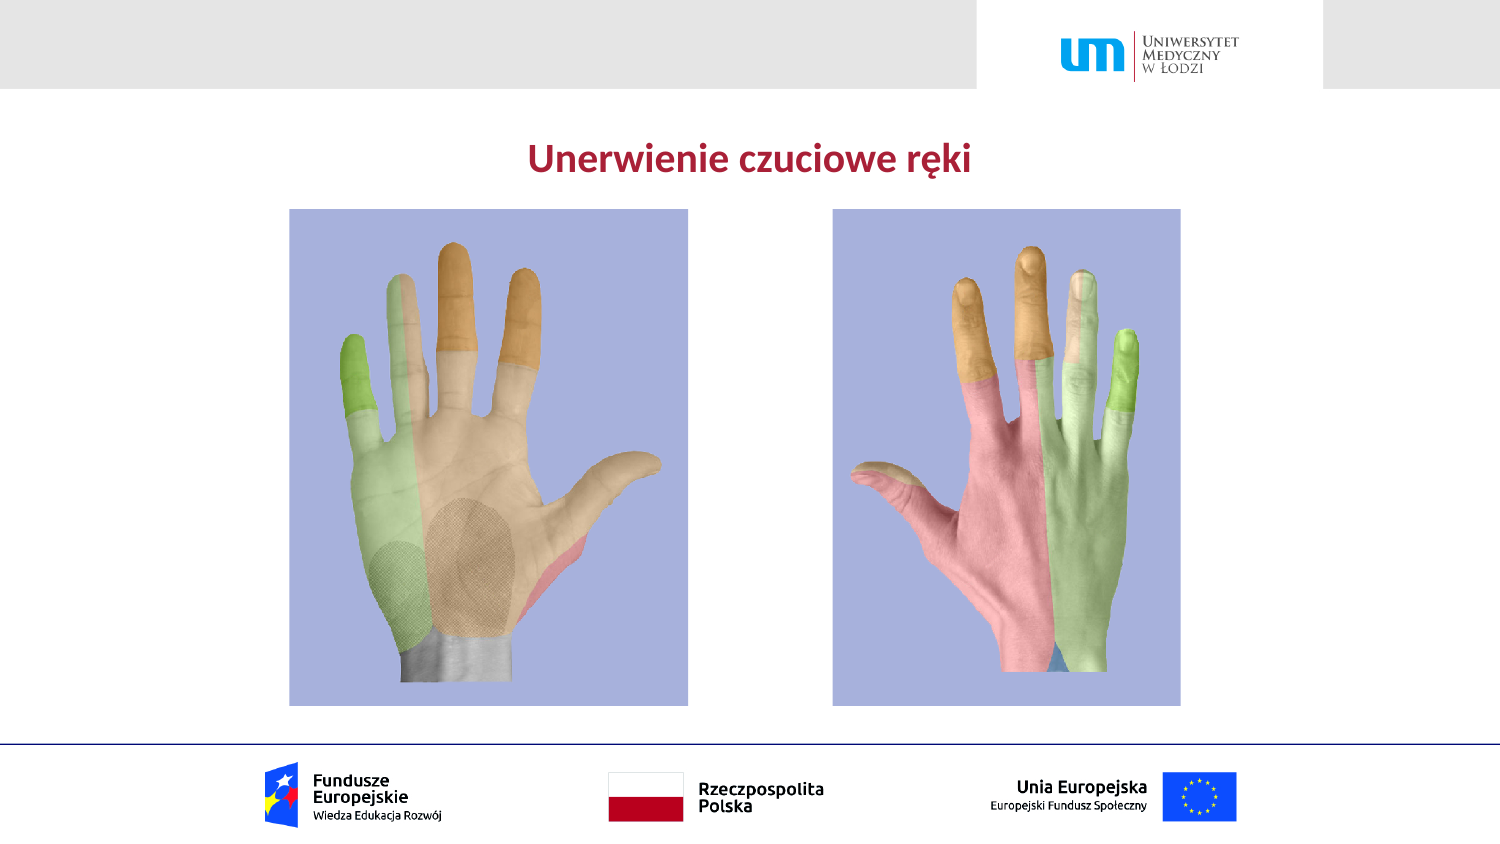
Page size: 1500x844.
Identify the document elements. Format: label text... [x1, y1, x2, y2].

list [288, 209, 689, 706]
picture [0, 0, 1500, 844]
title Unerwienie czuciowe ręki [75, 114, 1425, 198]
